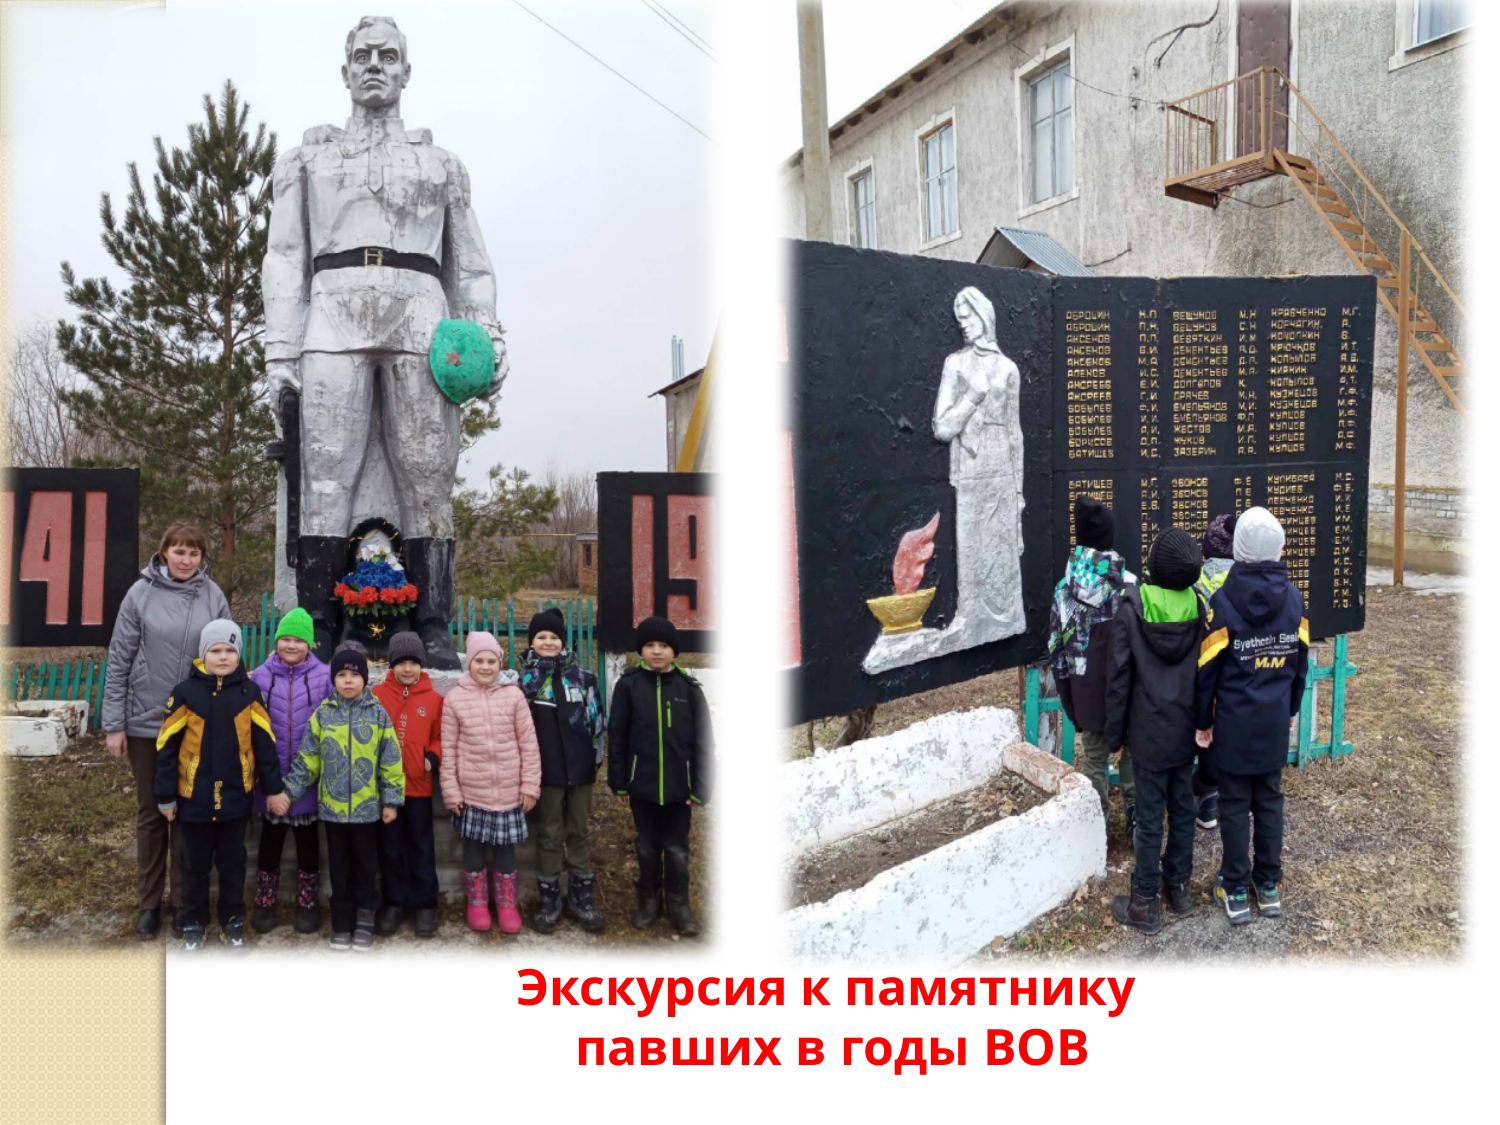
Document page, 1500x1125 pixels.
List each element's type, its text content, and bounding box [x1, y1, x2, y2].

text_box Экскурсия к памятнику павших в годы ВОВ [242, 948, 1424, 1083]
picture [0, 0, 727, 968]
picture [773, 0, 1480, 977]
